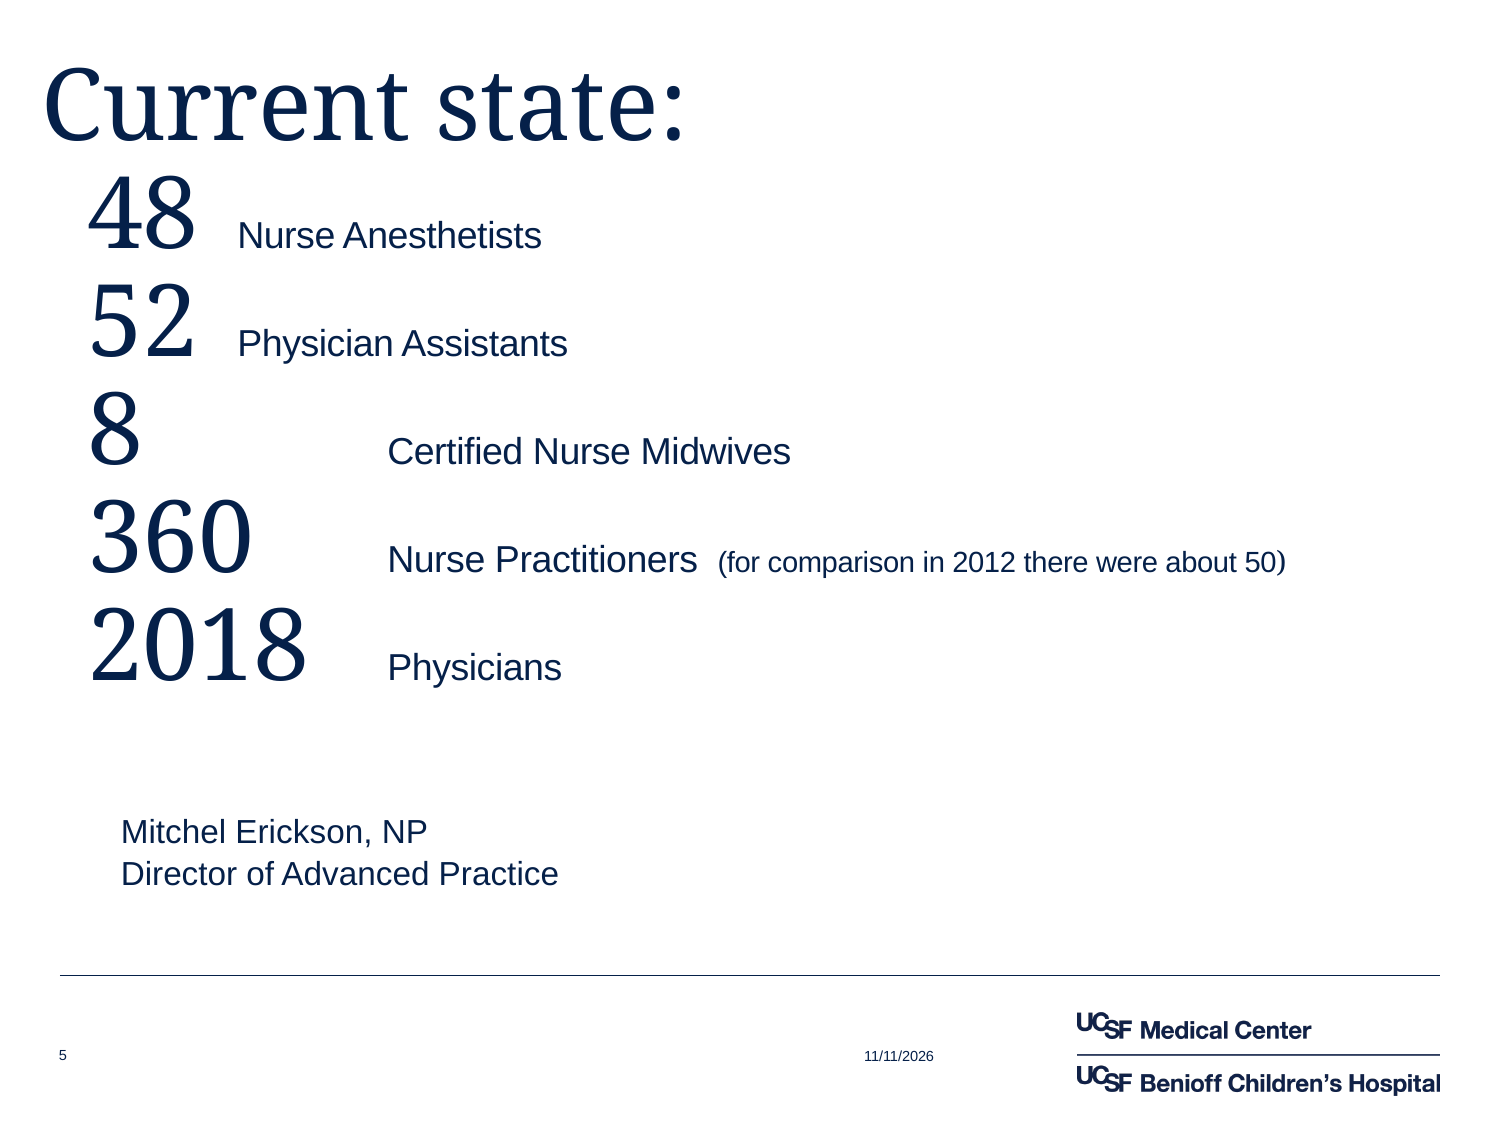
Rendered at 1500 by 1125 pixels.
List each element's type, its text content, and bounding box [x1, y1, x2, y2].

list Mitchel Erickson, NP Director of Advanced Practice [105, 807, 1472, 926]
title Current state: 48 Nurse Anesthetists 52 Physician Assistants 8 Certified Nurse Midwives 360 Nurse Practitioners (for comparison in 2012 there were about 50) 2018 Physicians [26, 40, 1377, 710]
picture [1077, 1012, 1440, 1096]
slide_number 5 [58, 1037, 100, 1064]
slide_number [864, 1037, 980, 1065]
